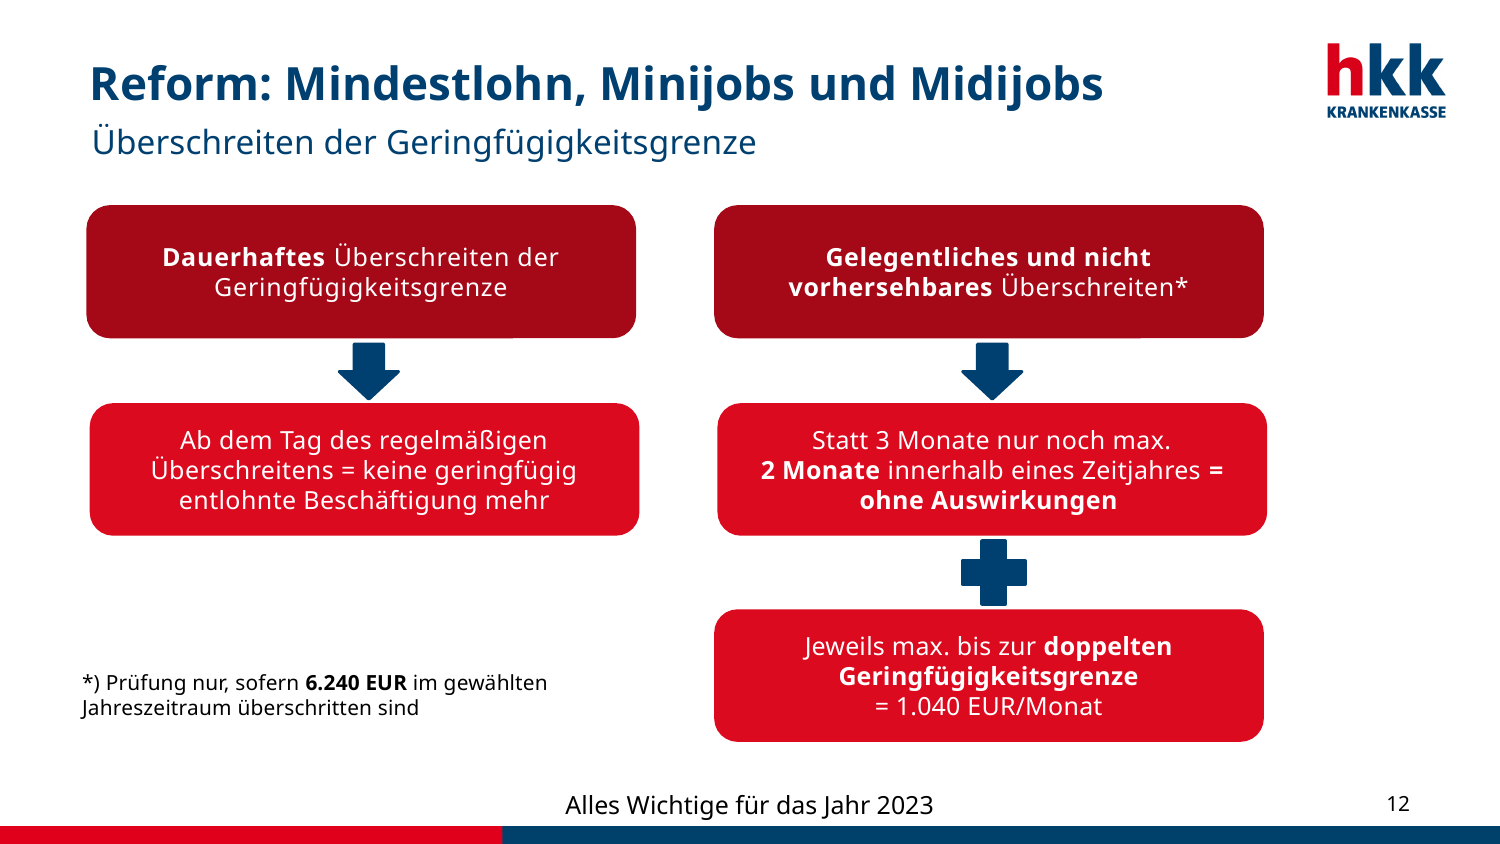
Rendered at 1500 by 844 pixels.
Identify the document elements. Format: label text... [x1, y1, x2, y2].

footer Alles Wichtige für das Jahr 2023 [512, 782, 988, 827]
picture [1327, 43, 1446, 118]
text_box Jeweils max. bis zur doppelten Geringfügigkeitsgrenze = 1.040 EUR/Monat [714, 609, 1264, 742]
text_box [962, 344, 1022, 400]
text_box [961, 539, 1027, 606]
text_box [339, 344, 399, 400]
list Überschreiten der Geringfügigkeitsgrenze [76, 113, 1294, 157]
text_box Ab dem Tag des regelmäßigen Überschreitens = keine geringfügig entlohnte Beschäftigung mehr [89, 403, 640, 536]
text_box Dauerhaftes Überschreiten der Geringfügigkeitsgrenze [86, 205, 637, 339]
list [76, 209, 1294, 752]
text_box Statt 3 Monate nur noch max. 2 Monate innerhalb eines Zeitjahres = ohne Auswirkungen [717, 403, 1268, 536]
text_box Gelegentliches und nicht vorhersehbares Überschreiten* [714, 205, 1264, 339]
title Reform: Mindestlohn, Minijobs und Midijobs [74, 47, 1291, 114]
slide_number 12 [1074, 782, 1425, 827]
picture [0, 826, 1500, 844]
text_box *) Prüfung nur, sofern 6.240 EUR im gewählten Jahreszeitraum überschritten sind [67, 662, 958, 728]
